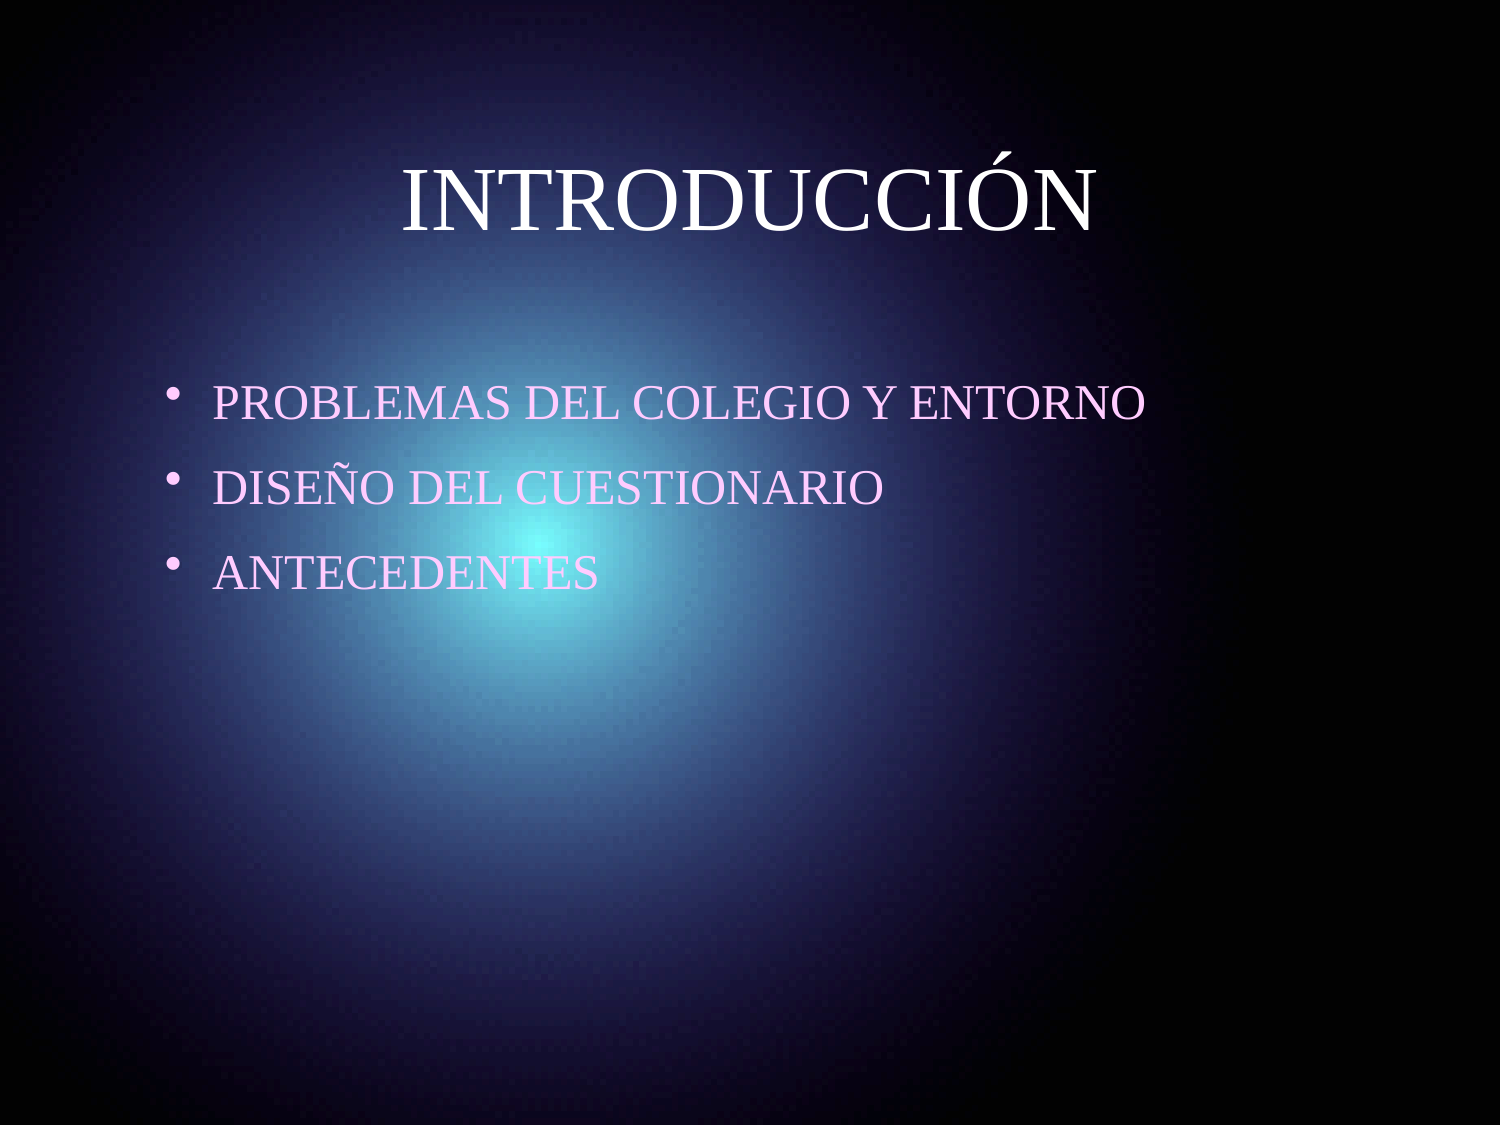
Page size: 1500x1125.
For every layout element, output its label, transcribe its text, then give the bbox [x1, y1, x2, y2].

text_box PROBLEMAS DEL COLEGIO Y ENTORNO DISEÑO DEL CUESTIONARIO ANTECEDENTES [149, 362, 1200, 693]
title INTRODUCCIÓN [112, 99, 1388, 288]
picture [0, 0, 1500, 1125]
